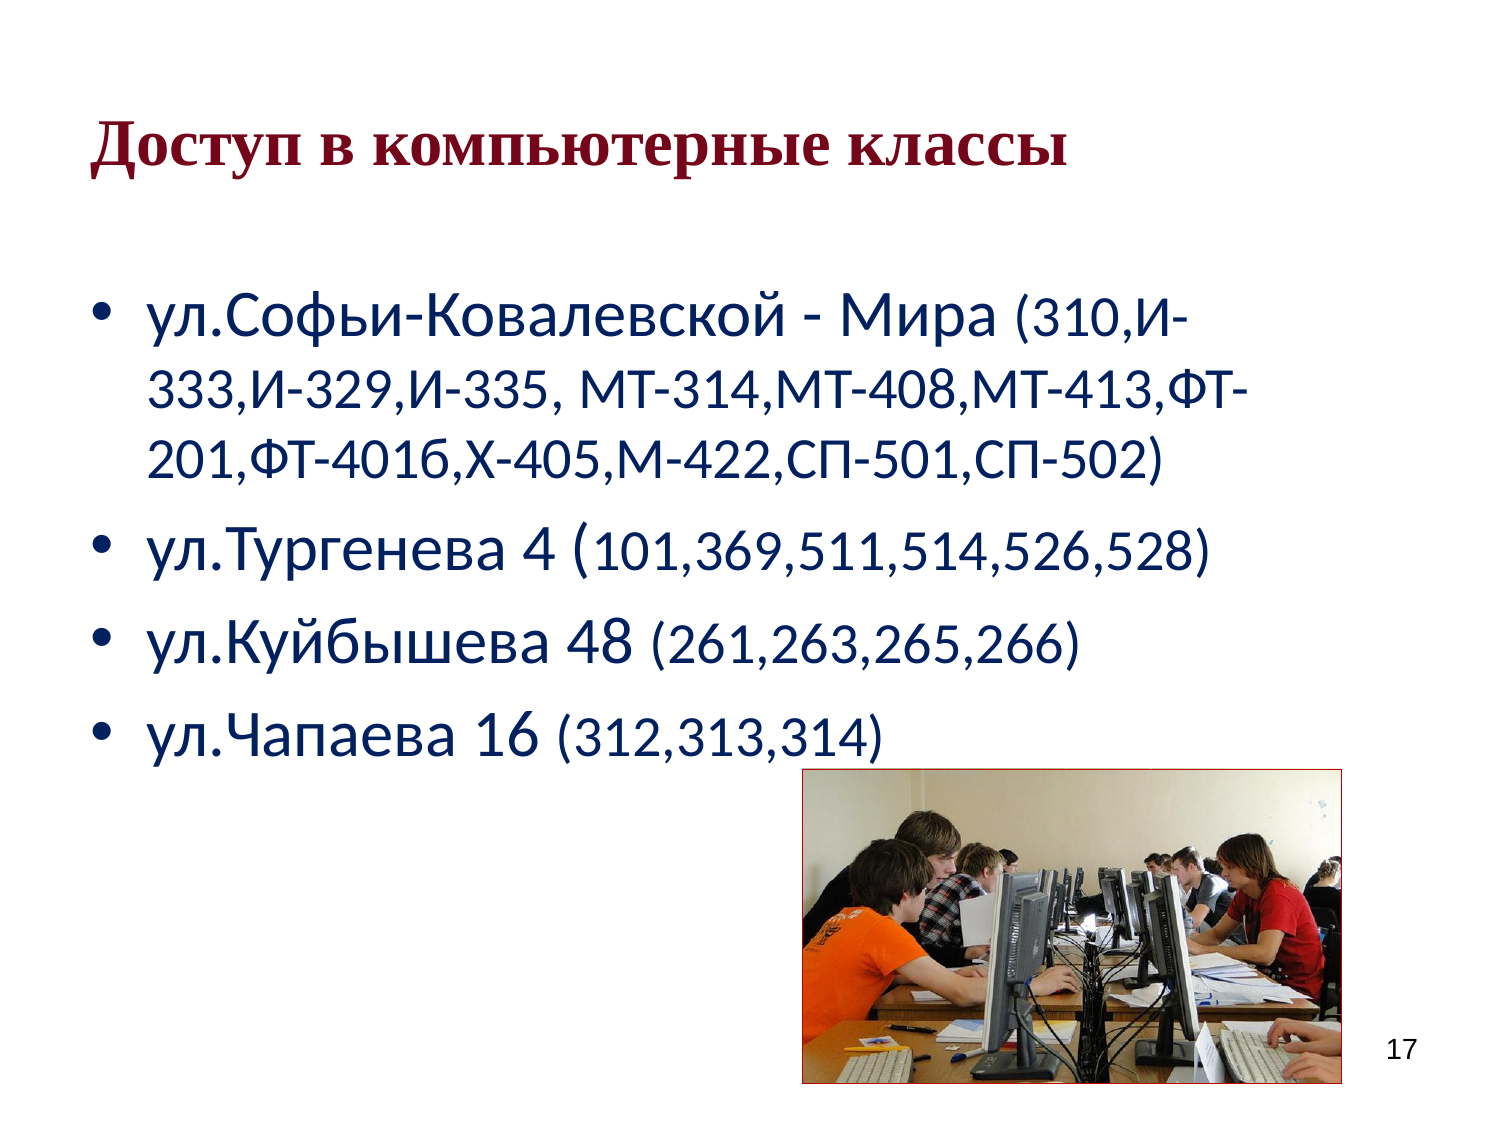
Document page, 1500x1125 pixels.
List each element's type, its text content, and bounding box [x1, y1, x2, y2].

list ул.Софьи-Ковалевской - Мира (310,И-333,И-329,И-335, МТ-314,МТ-408,МТ-413,ФТ-201,ФТ-401б,Х-405,М-422,СП-501,СП-502) ул.Тургенева 4 (101,369,511,514,526,528) ул.Куйбышева 48 (261,263,265,266) ул.Чапаева 16 (312,313,314) [75, 262, 1341, 1084]
picture [802, 768, 1342, 1084]
slide_number 17 [1371, 1023, 1479, 1084]
title Доступ в компьютерные классы [75, 45, 1425, 233]
